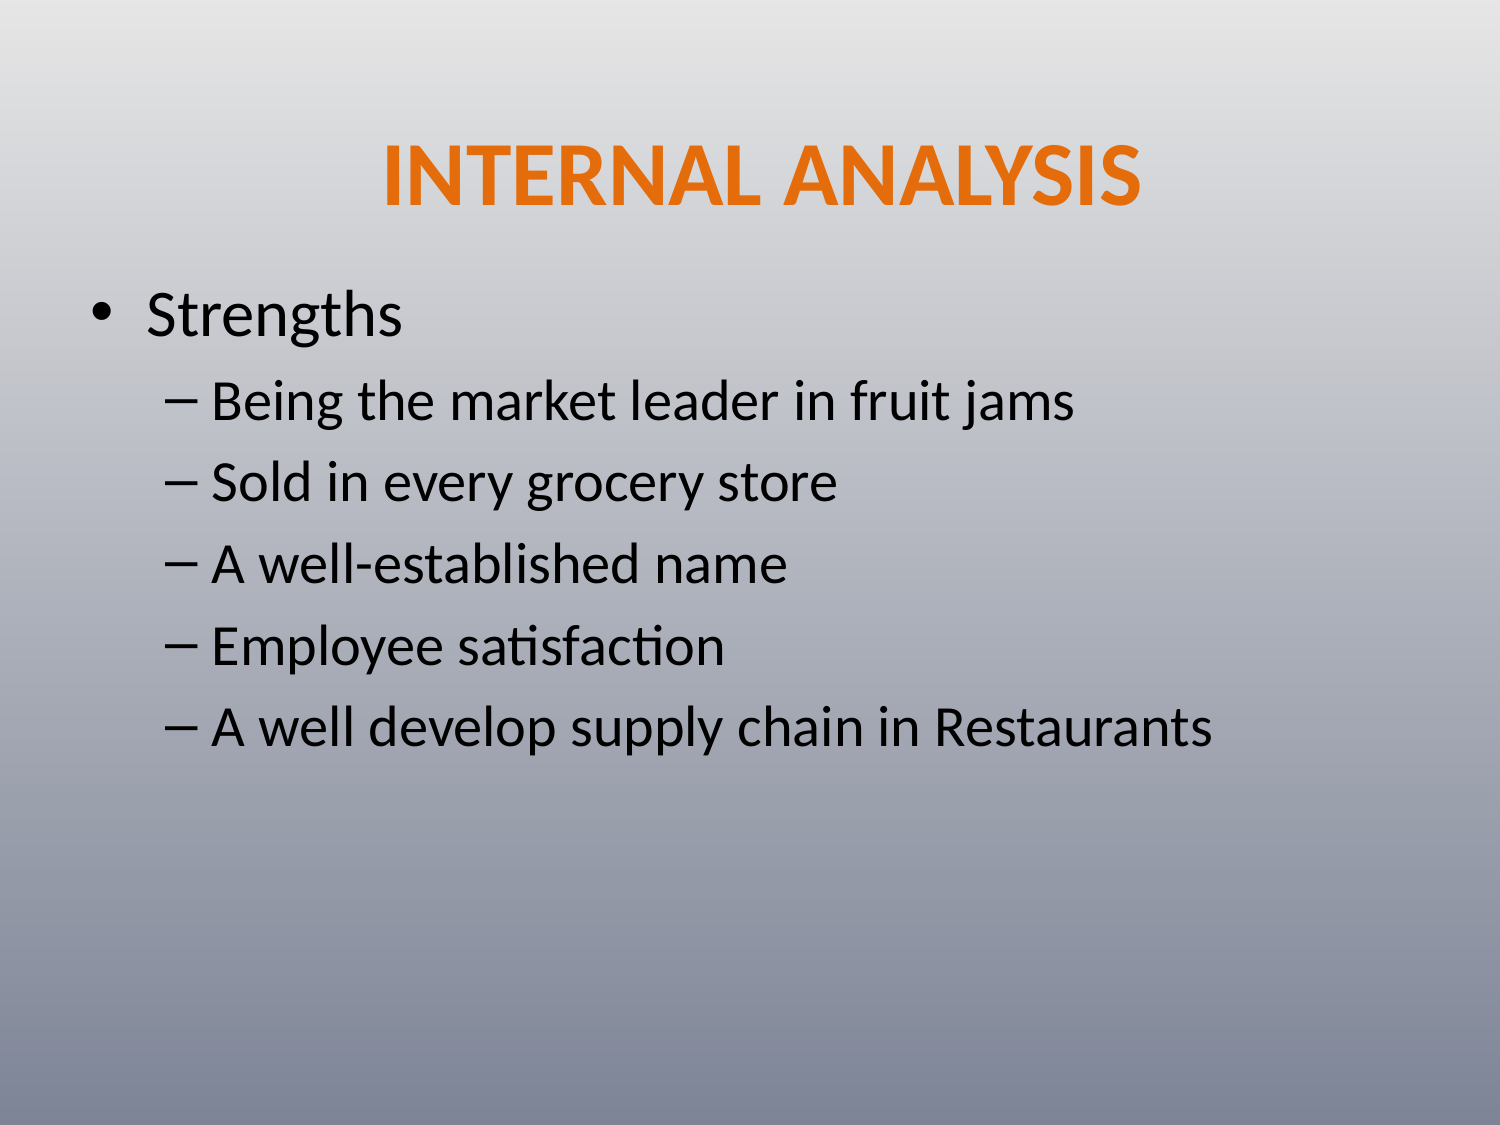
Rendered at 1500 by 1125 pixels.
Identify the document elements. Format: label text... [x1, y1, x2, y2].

title INTERNAL ANALYSIS [87, 75, 1438, 263]
list Strengths Being the market leader in fruit jams Sold in every grocery store A well-established name Employee satisfaction A well develop supply chain in Restaurants [75, 262, 1425, 1005]
